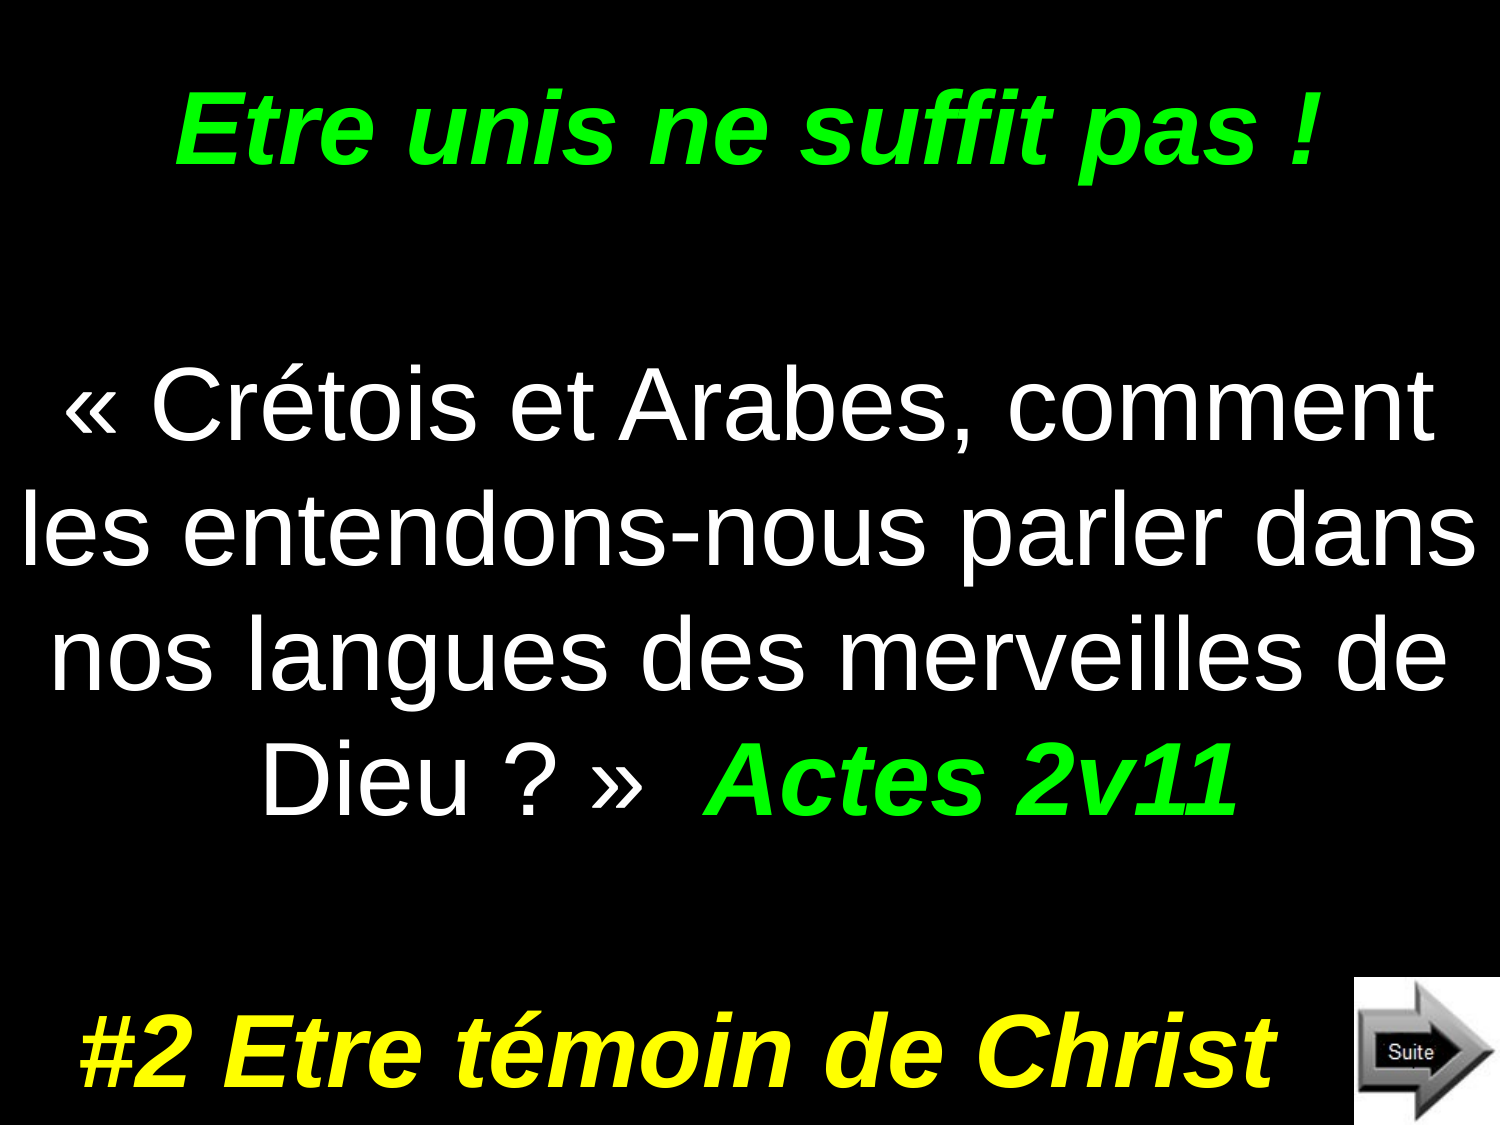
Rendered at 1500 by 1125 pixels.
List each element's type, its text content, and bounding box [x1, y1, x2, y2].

title Etre unis ne suffit pas ! [0, 52, 1500, 196]
list « Crétois et Arabes, comment les entendons-nous parler dans nos langues des merveilles de Dieu ? » Actes 2v11 [0, 196, 1500, 976]
list #2 Etre témoin de Christ [1, 975, 1353, 1125]
picture [1354, 977, 1500, 1125]
